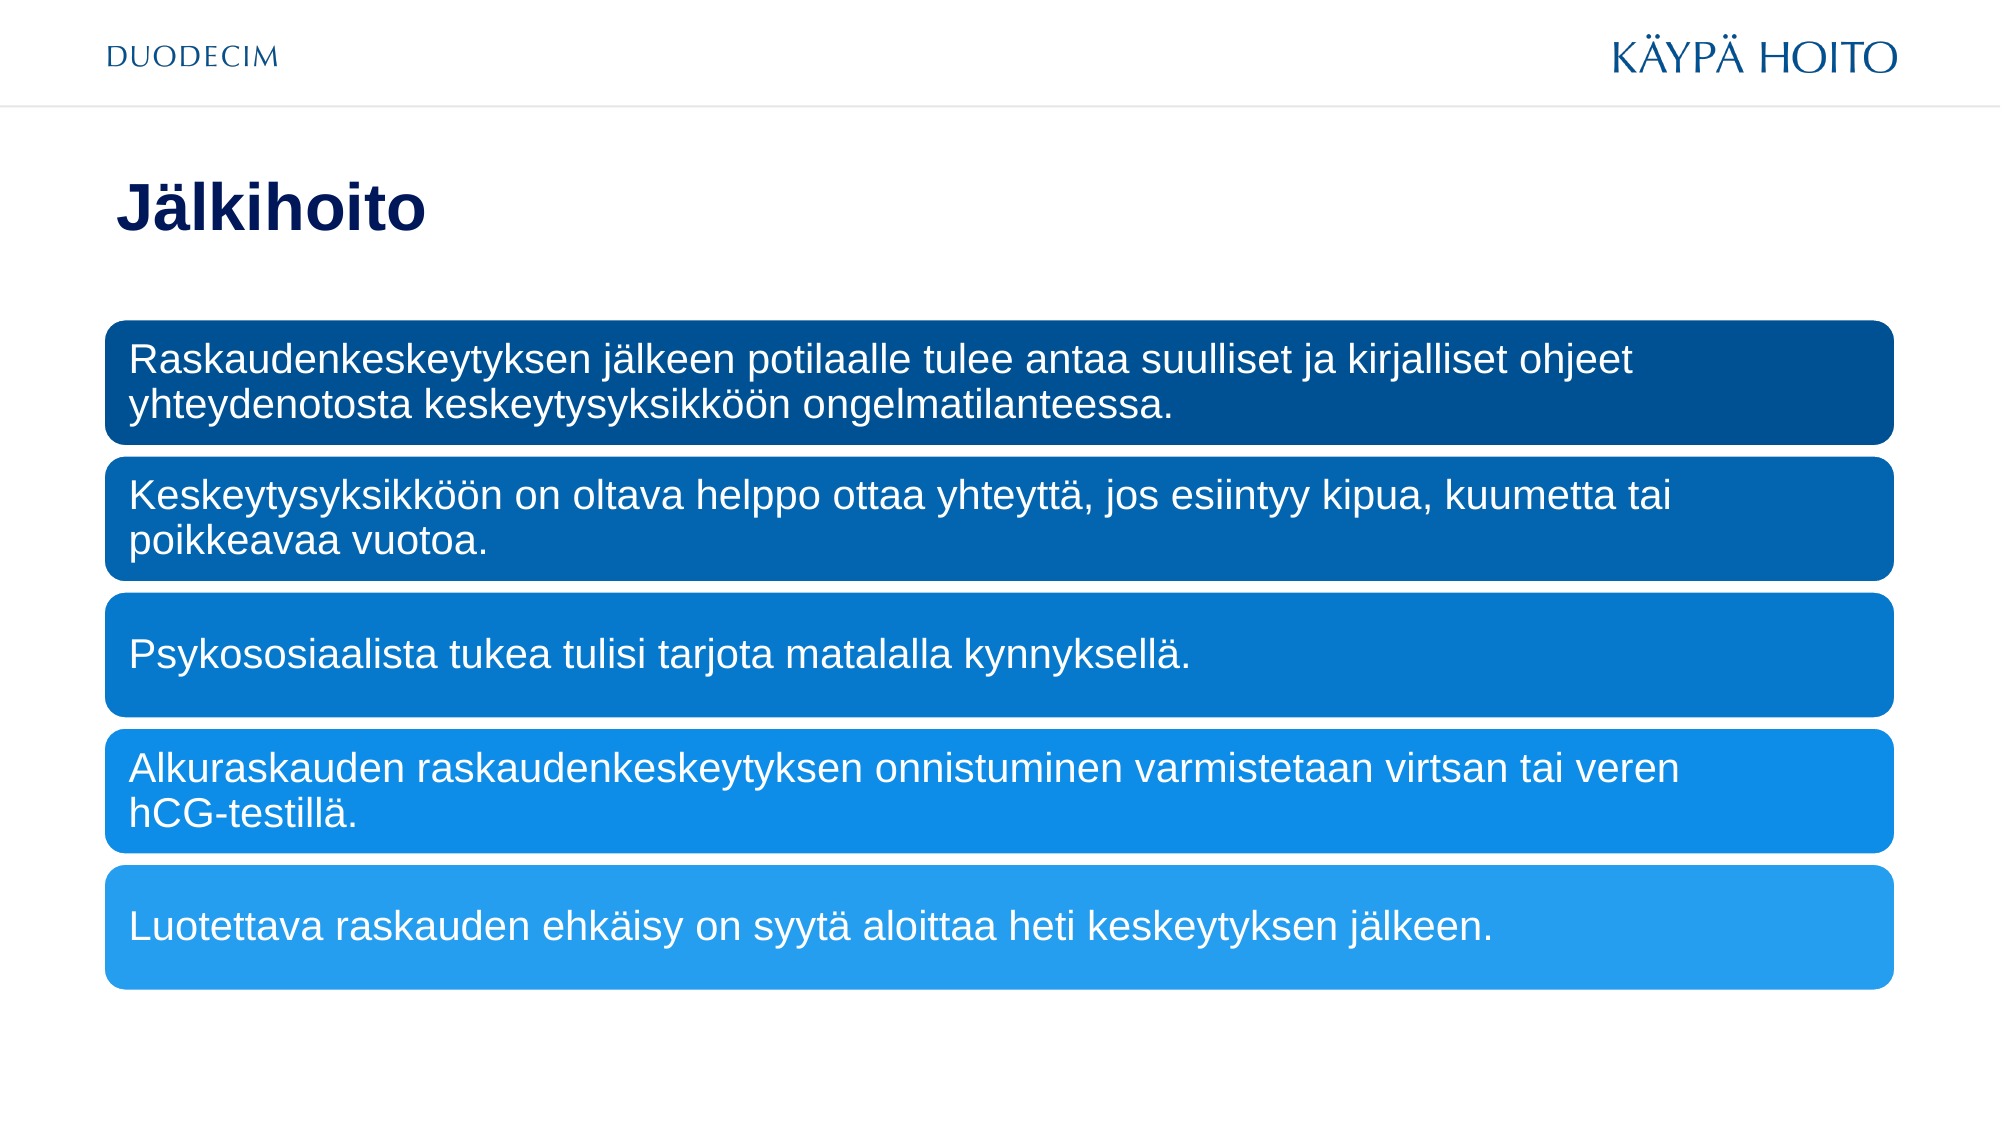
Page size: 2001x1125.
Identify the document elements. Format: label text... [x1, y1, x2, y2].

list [103, 309, 1896, 1000]
picture [90, 27, 295, 85]
picture [1614, 34, 1897, 73]
title Jälkihoito [101, 140, 1893, 278]
